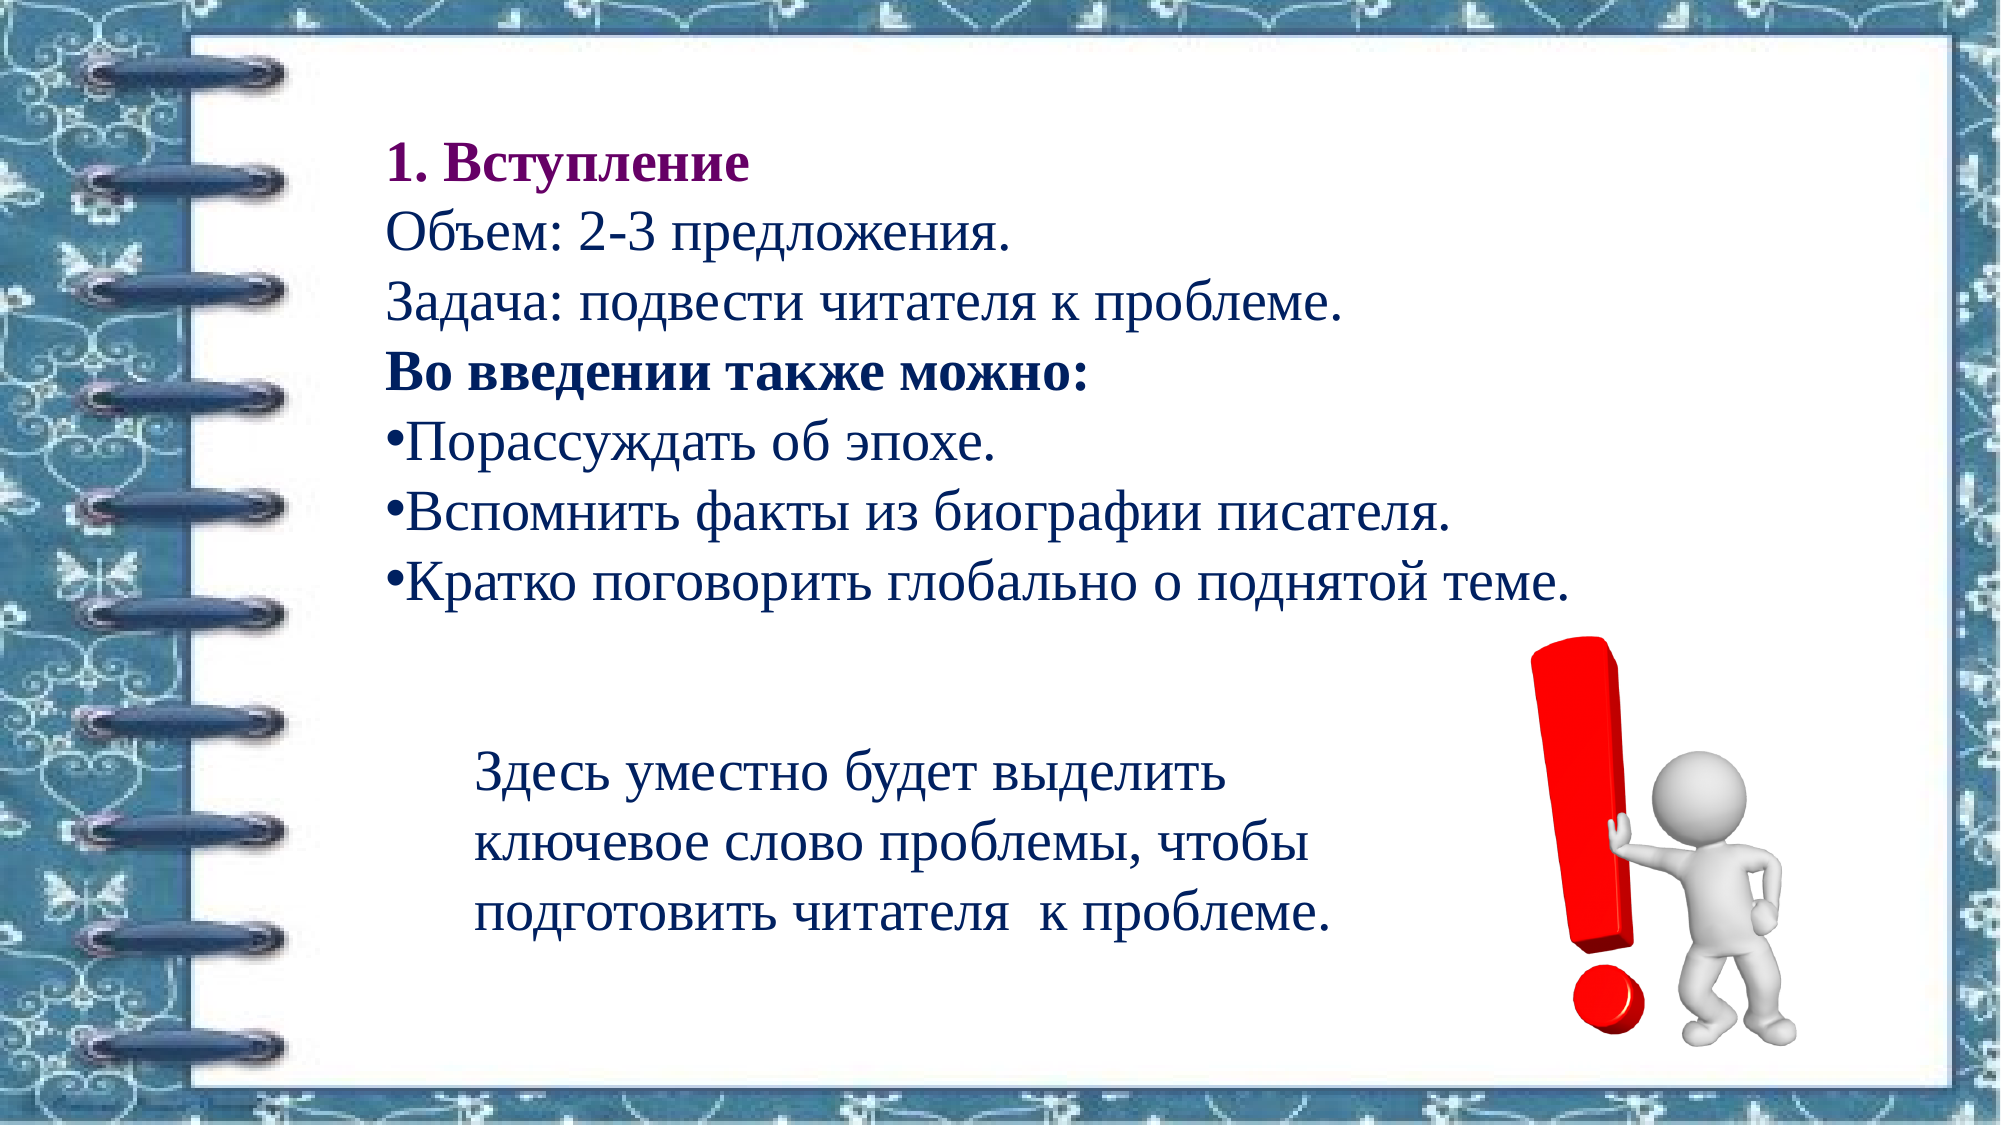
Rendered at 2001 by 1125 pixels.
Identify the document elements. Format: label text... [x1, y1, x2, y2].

text_box 1. Вступление Объем: 2-3 предложения. Задача: подвести читателя к проблеме. Во введении также можно: Порассуждать об эпохе. Вспомнить факты из биографии писателя. Кратко поговорить глобально о поднятой теме. [370, 115, 1958, 620]
picture [0, 0, 2001, 1125]
text_box Здесь уместно будет выделить ключевое слово проблемы, чтобы подготовить читателя к проблеме. [459, 725, 1459, 950]
